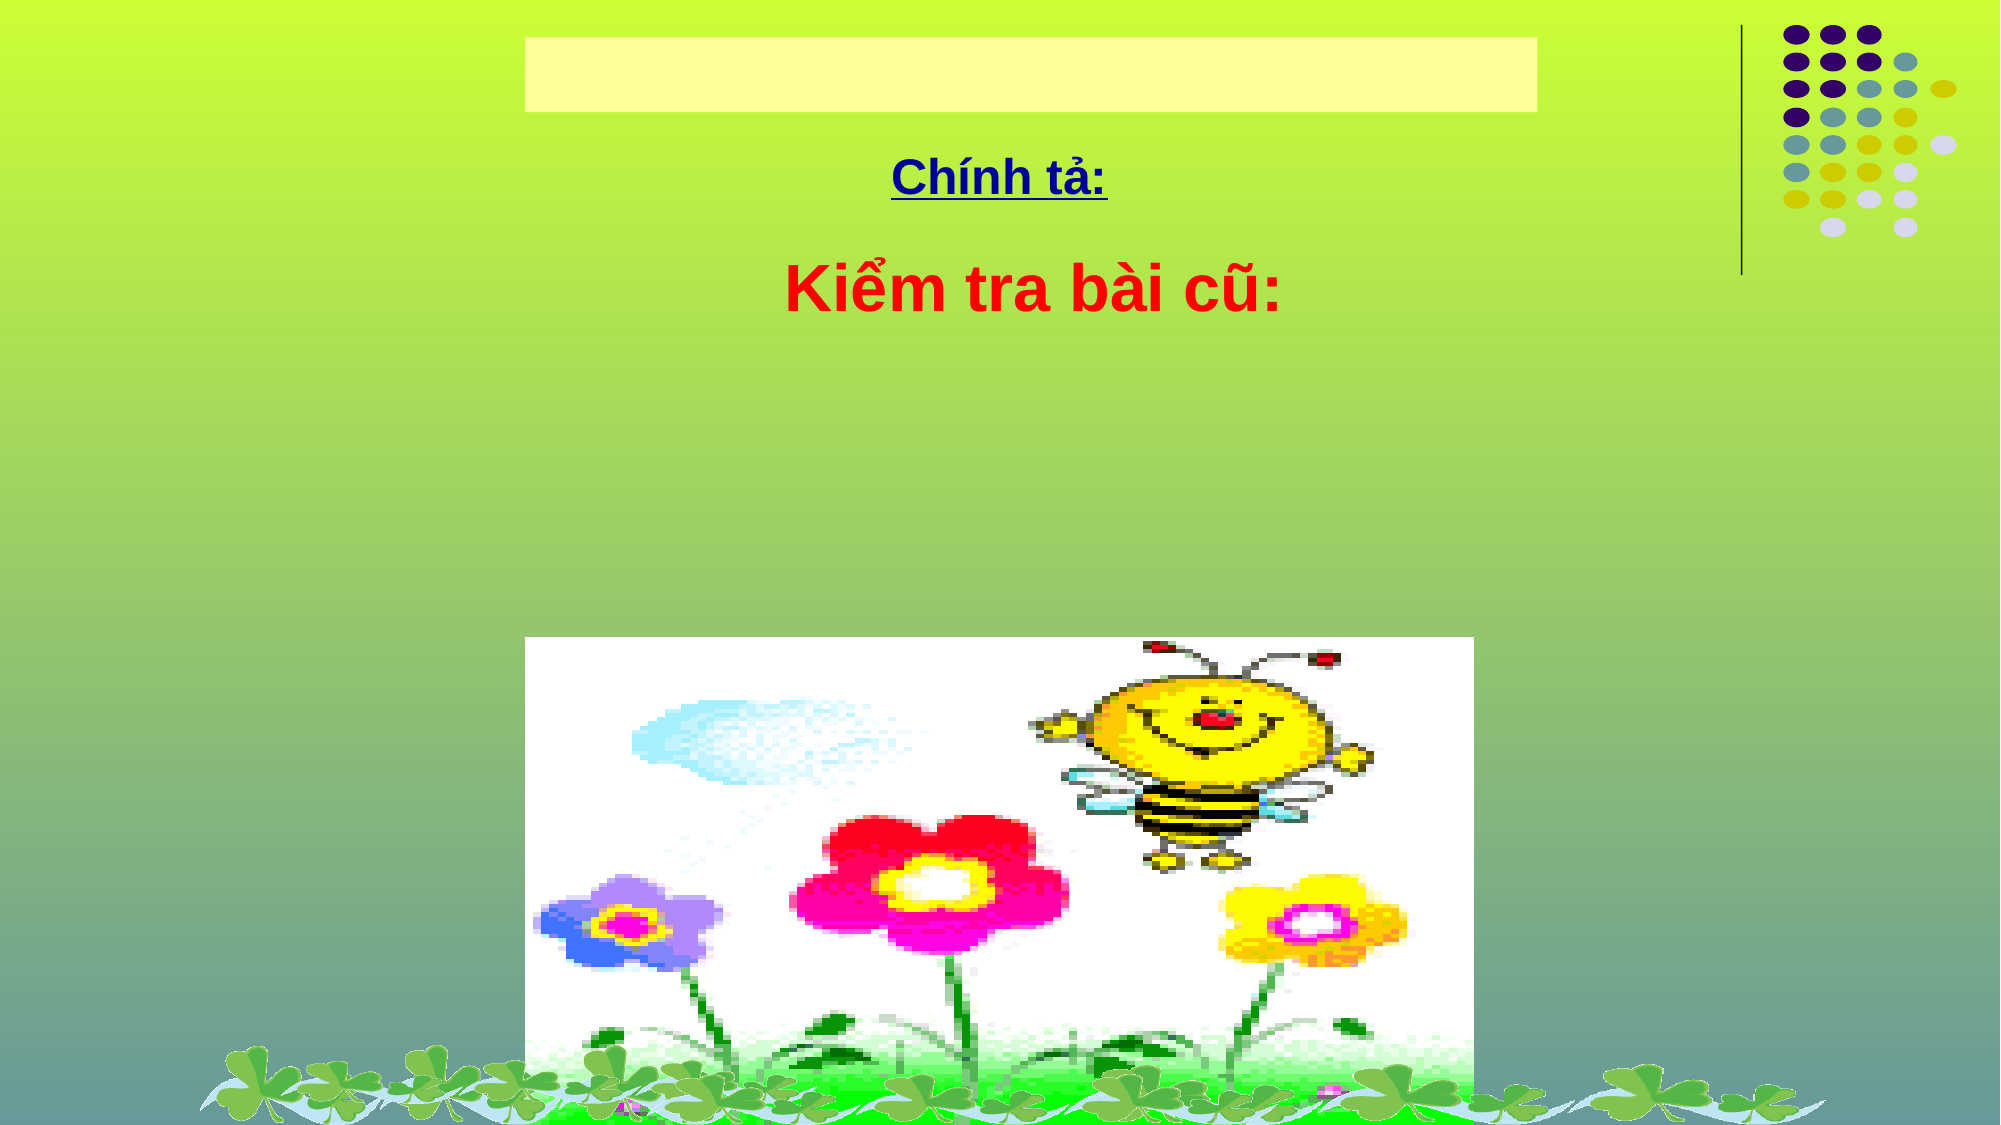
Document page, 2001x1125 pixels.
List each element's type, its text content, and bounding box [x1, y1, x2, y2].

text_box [199, 637, 1827, 1125]
text_box Chính tả: [876, 137, 1239, 213]
text_box [525, 37, 1538, 113]
text_box Kiểm tra bài cũ: [769, 237, 1350, 333]
